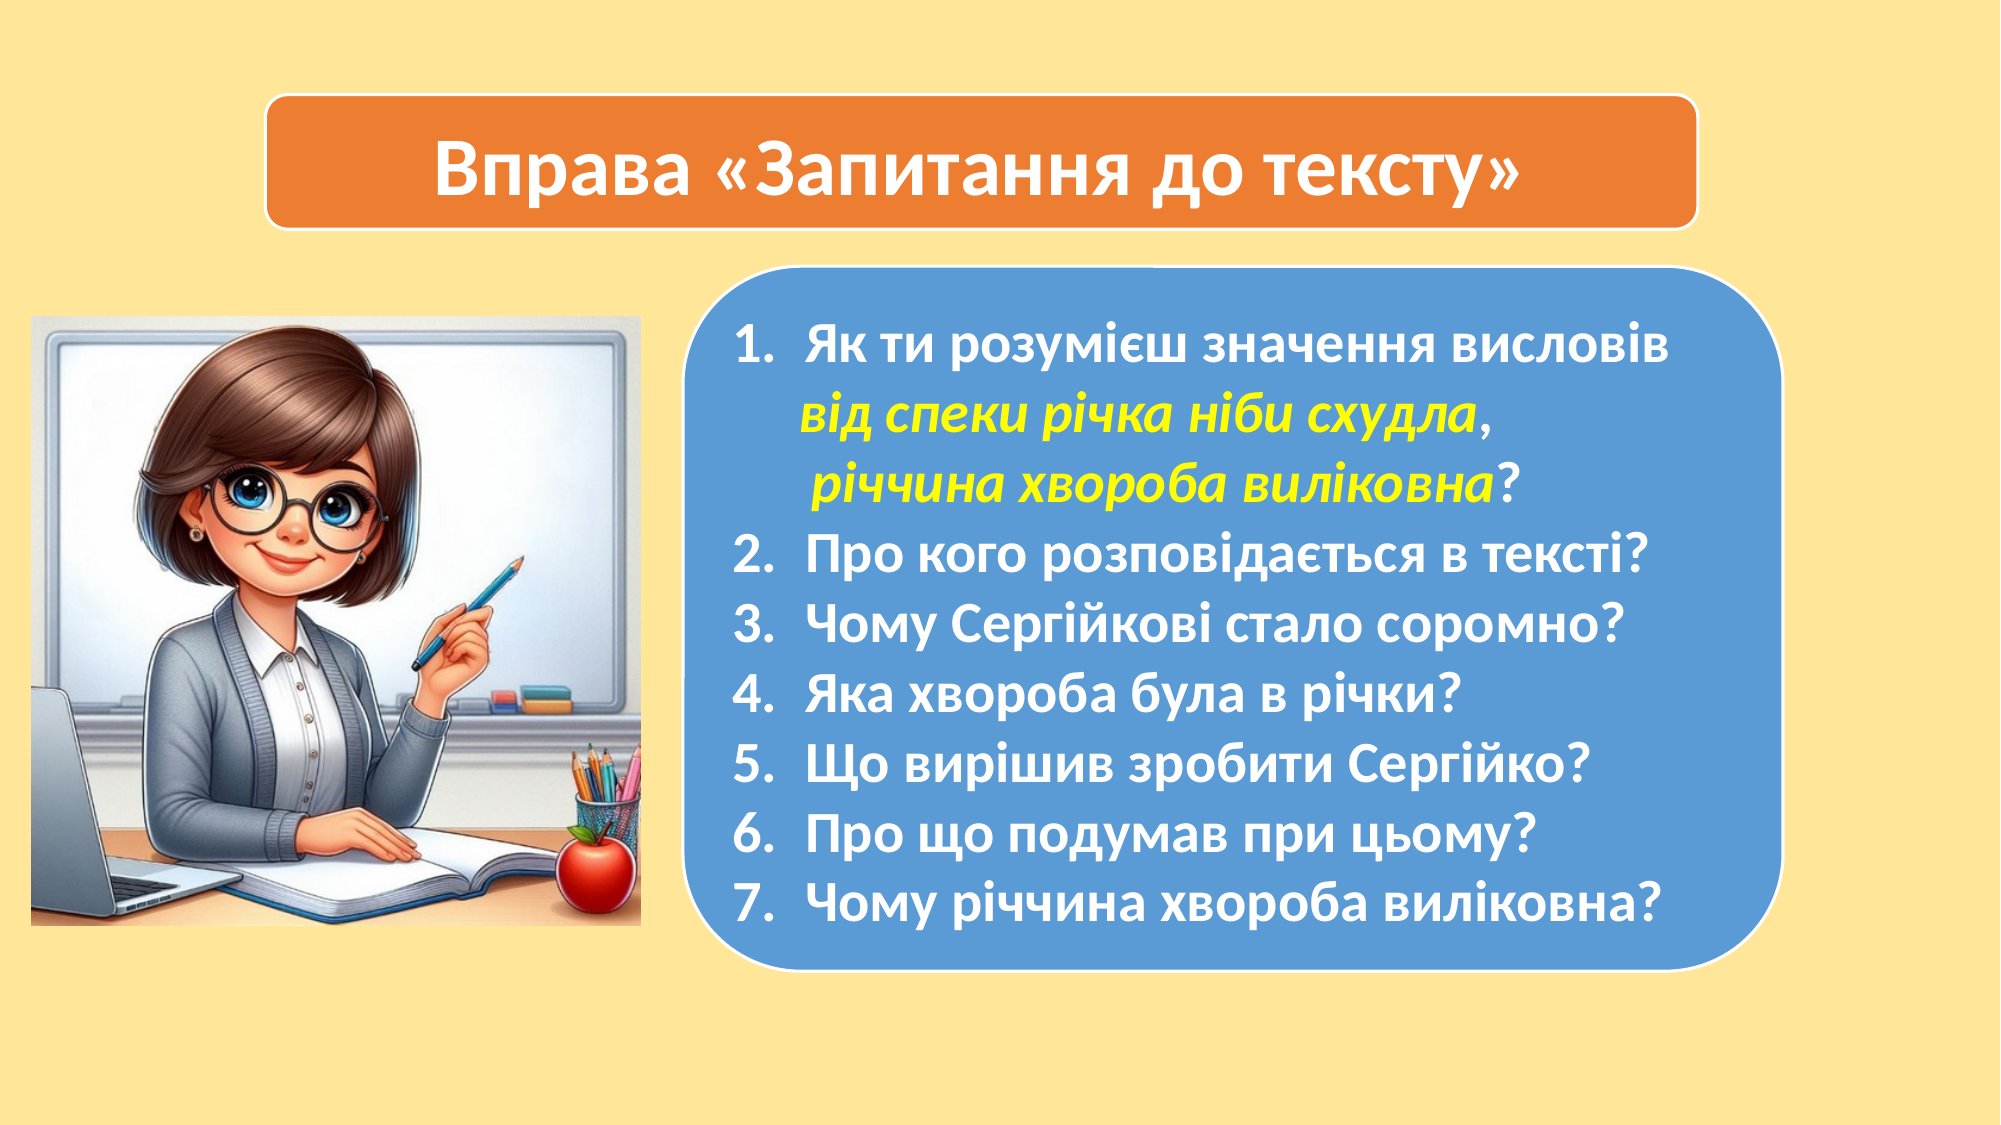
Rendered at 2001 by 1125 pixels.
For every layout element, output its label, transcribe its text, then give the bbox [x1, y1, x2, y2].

text_box Як ти розумієш значення висловів від спеки річка ніби схудла, річчина хвороба виліковна? Про кого розповідається в тексті? Чому Сергійкові стало соромно? Яка хвороба була в річки? Що вирішив зробити Сергійко? Про що подумав при цьому? Чому річчина хвороба виліковна? [681, 264, 1785, 973]
text_box Вправа «Запитання до тексту» [263, 93, 1700, 231]
picture [31, 316, 641, 926]
